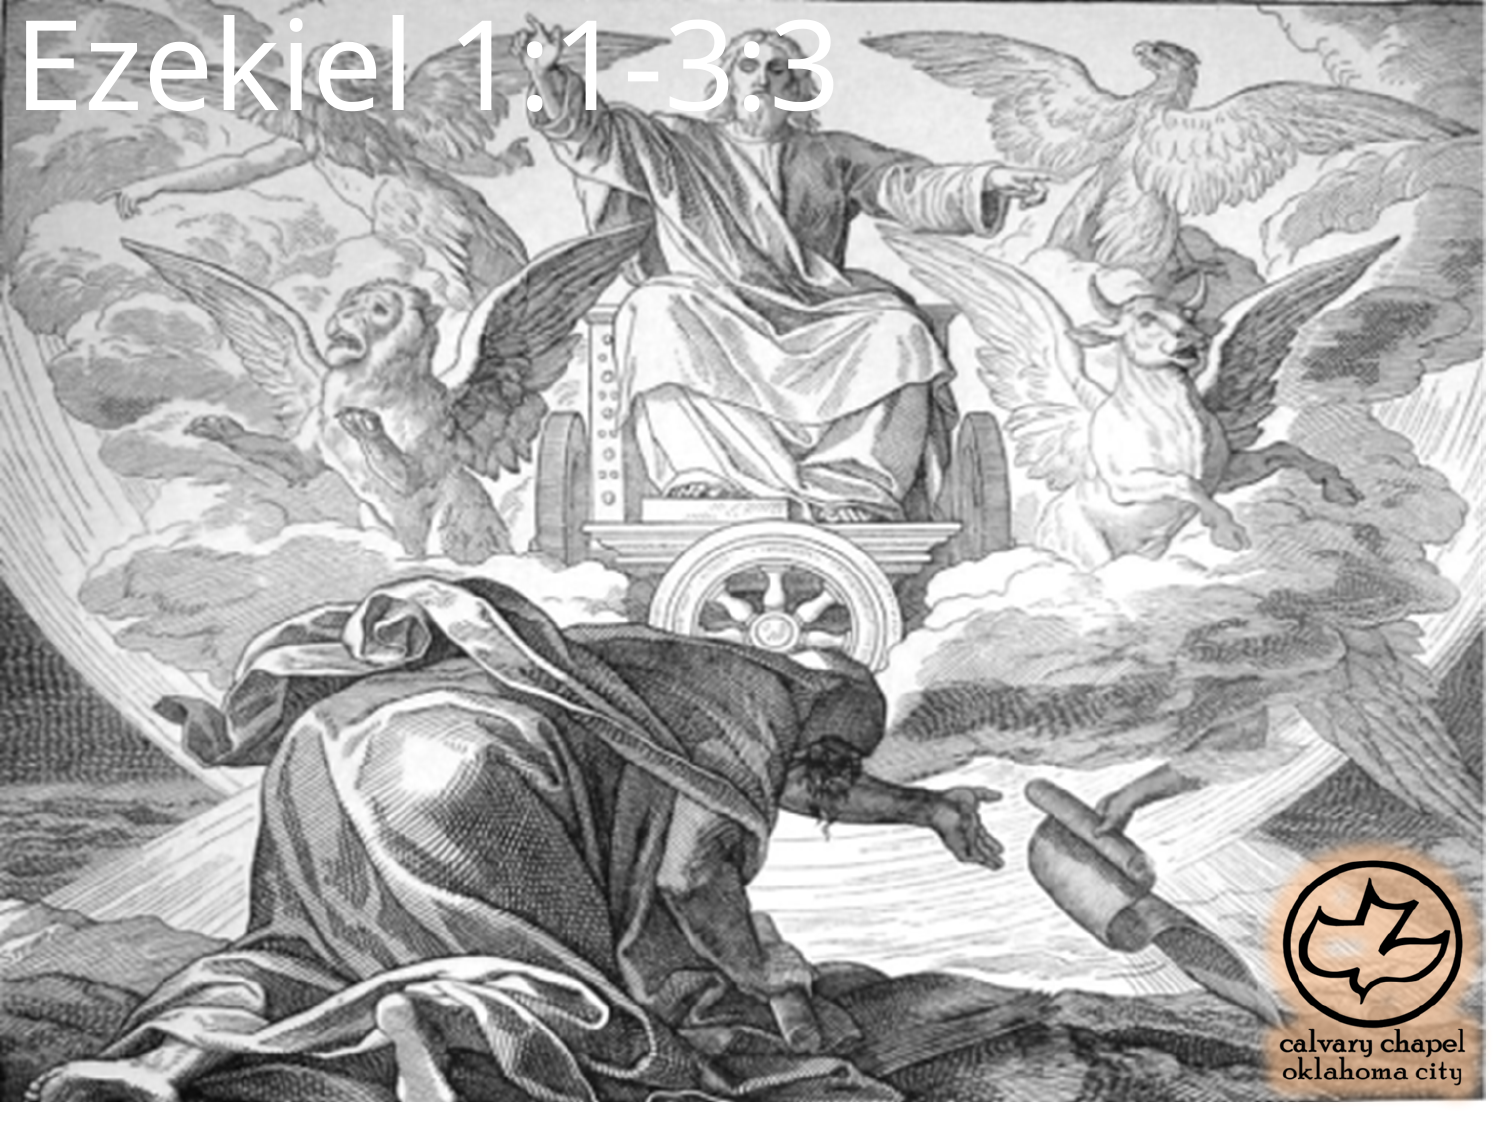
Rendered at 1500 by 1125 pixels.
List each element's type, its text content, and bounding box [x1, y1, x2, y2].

text_box Ezekiel 1:1-3:3 [0, 0, 1245, 143]
picture [0, 0, 1500, 1125]
